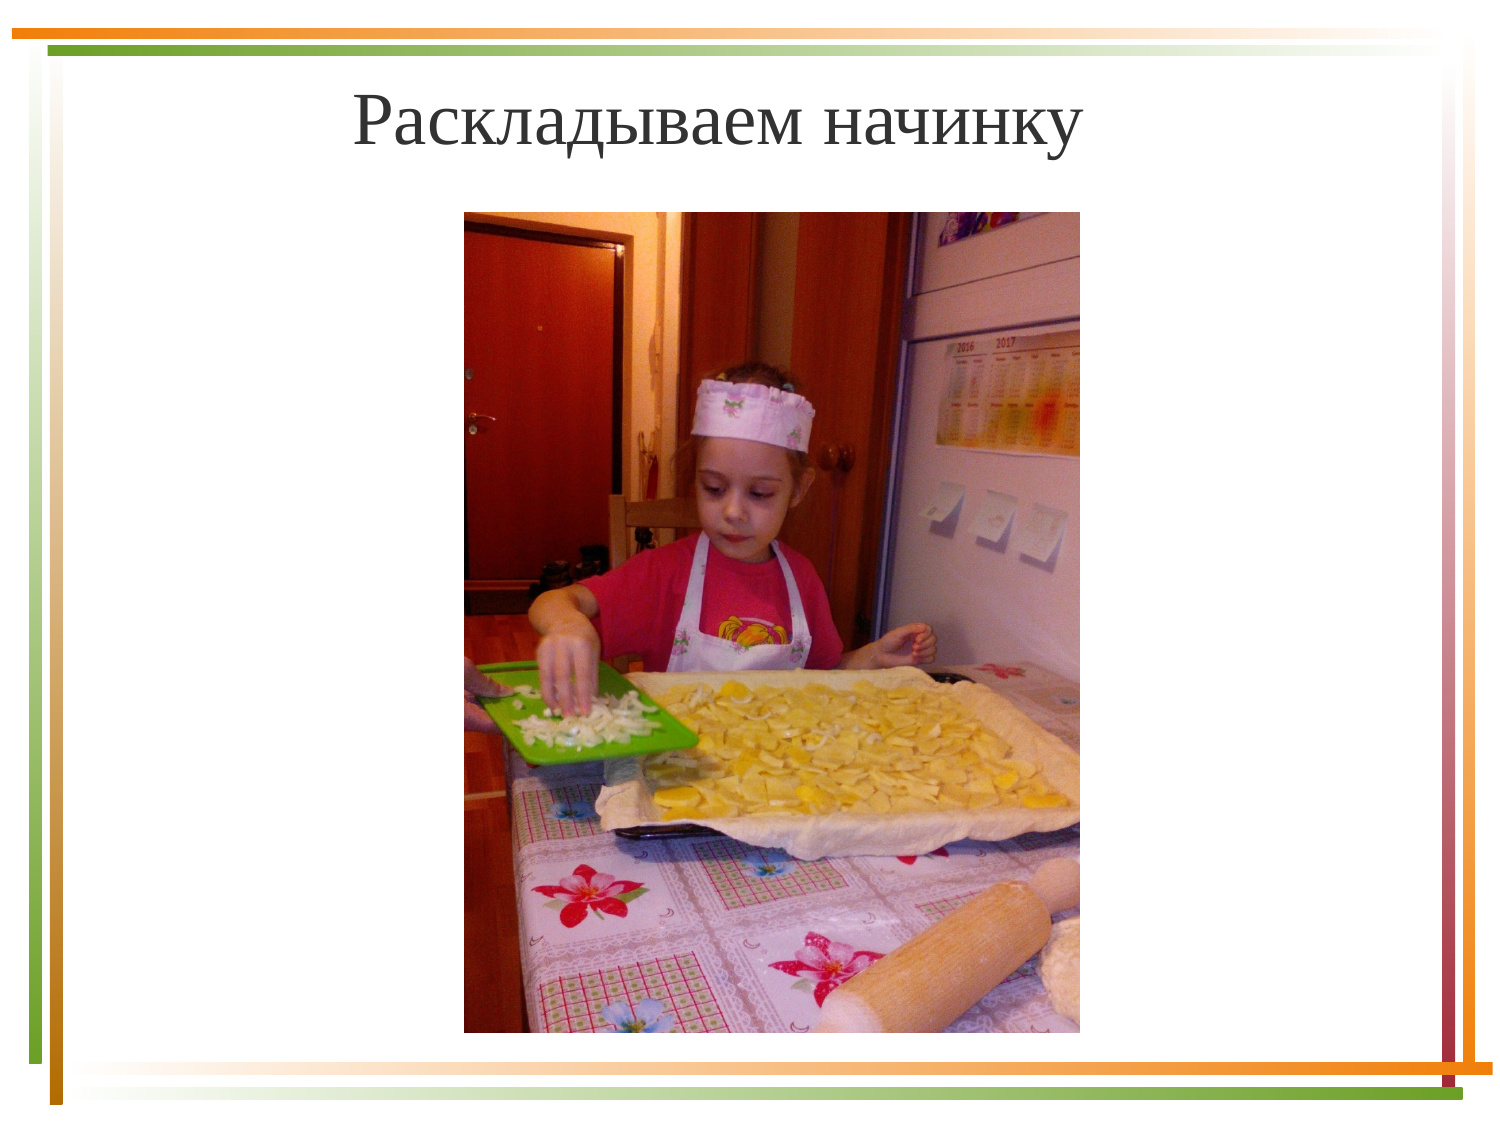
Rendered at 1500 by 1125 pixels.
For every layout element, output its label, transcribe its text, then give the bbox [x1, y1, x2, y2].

title Раскладываем начинку [62, 62, 1376, 201]
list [463, 212, 1080, 1034]
